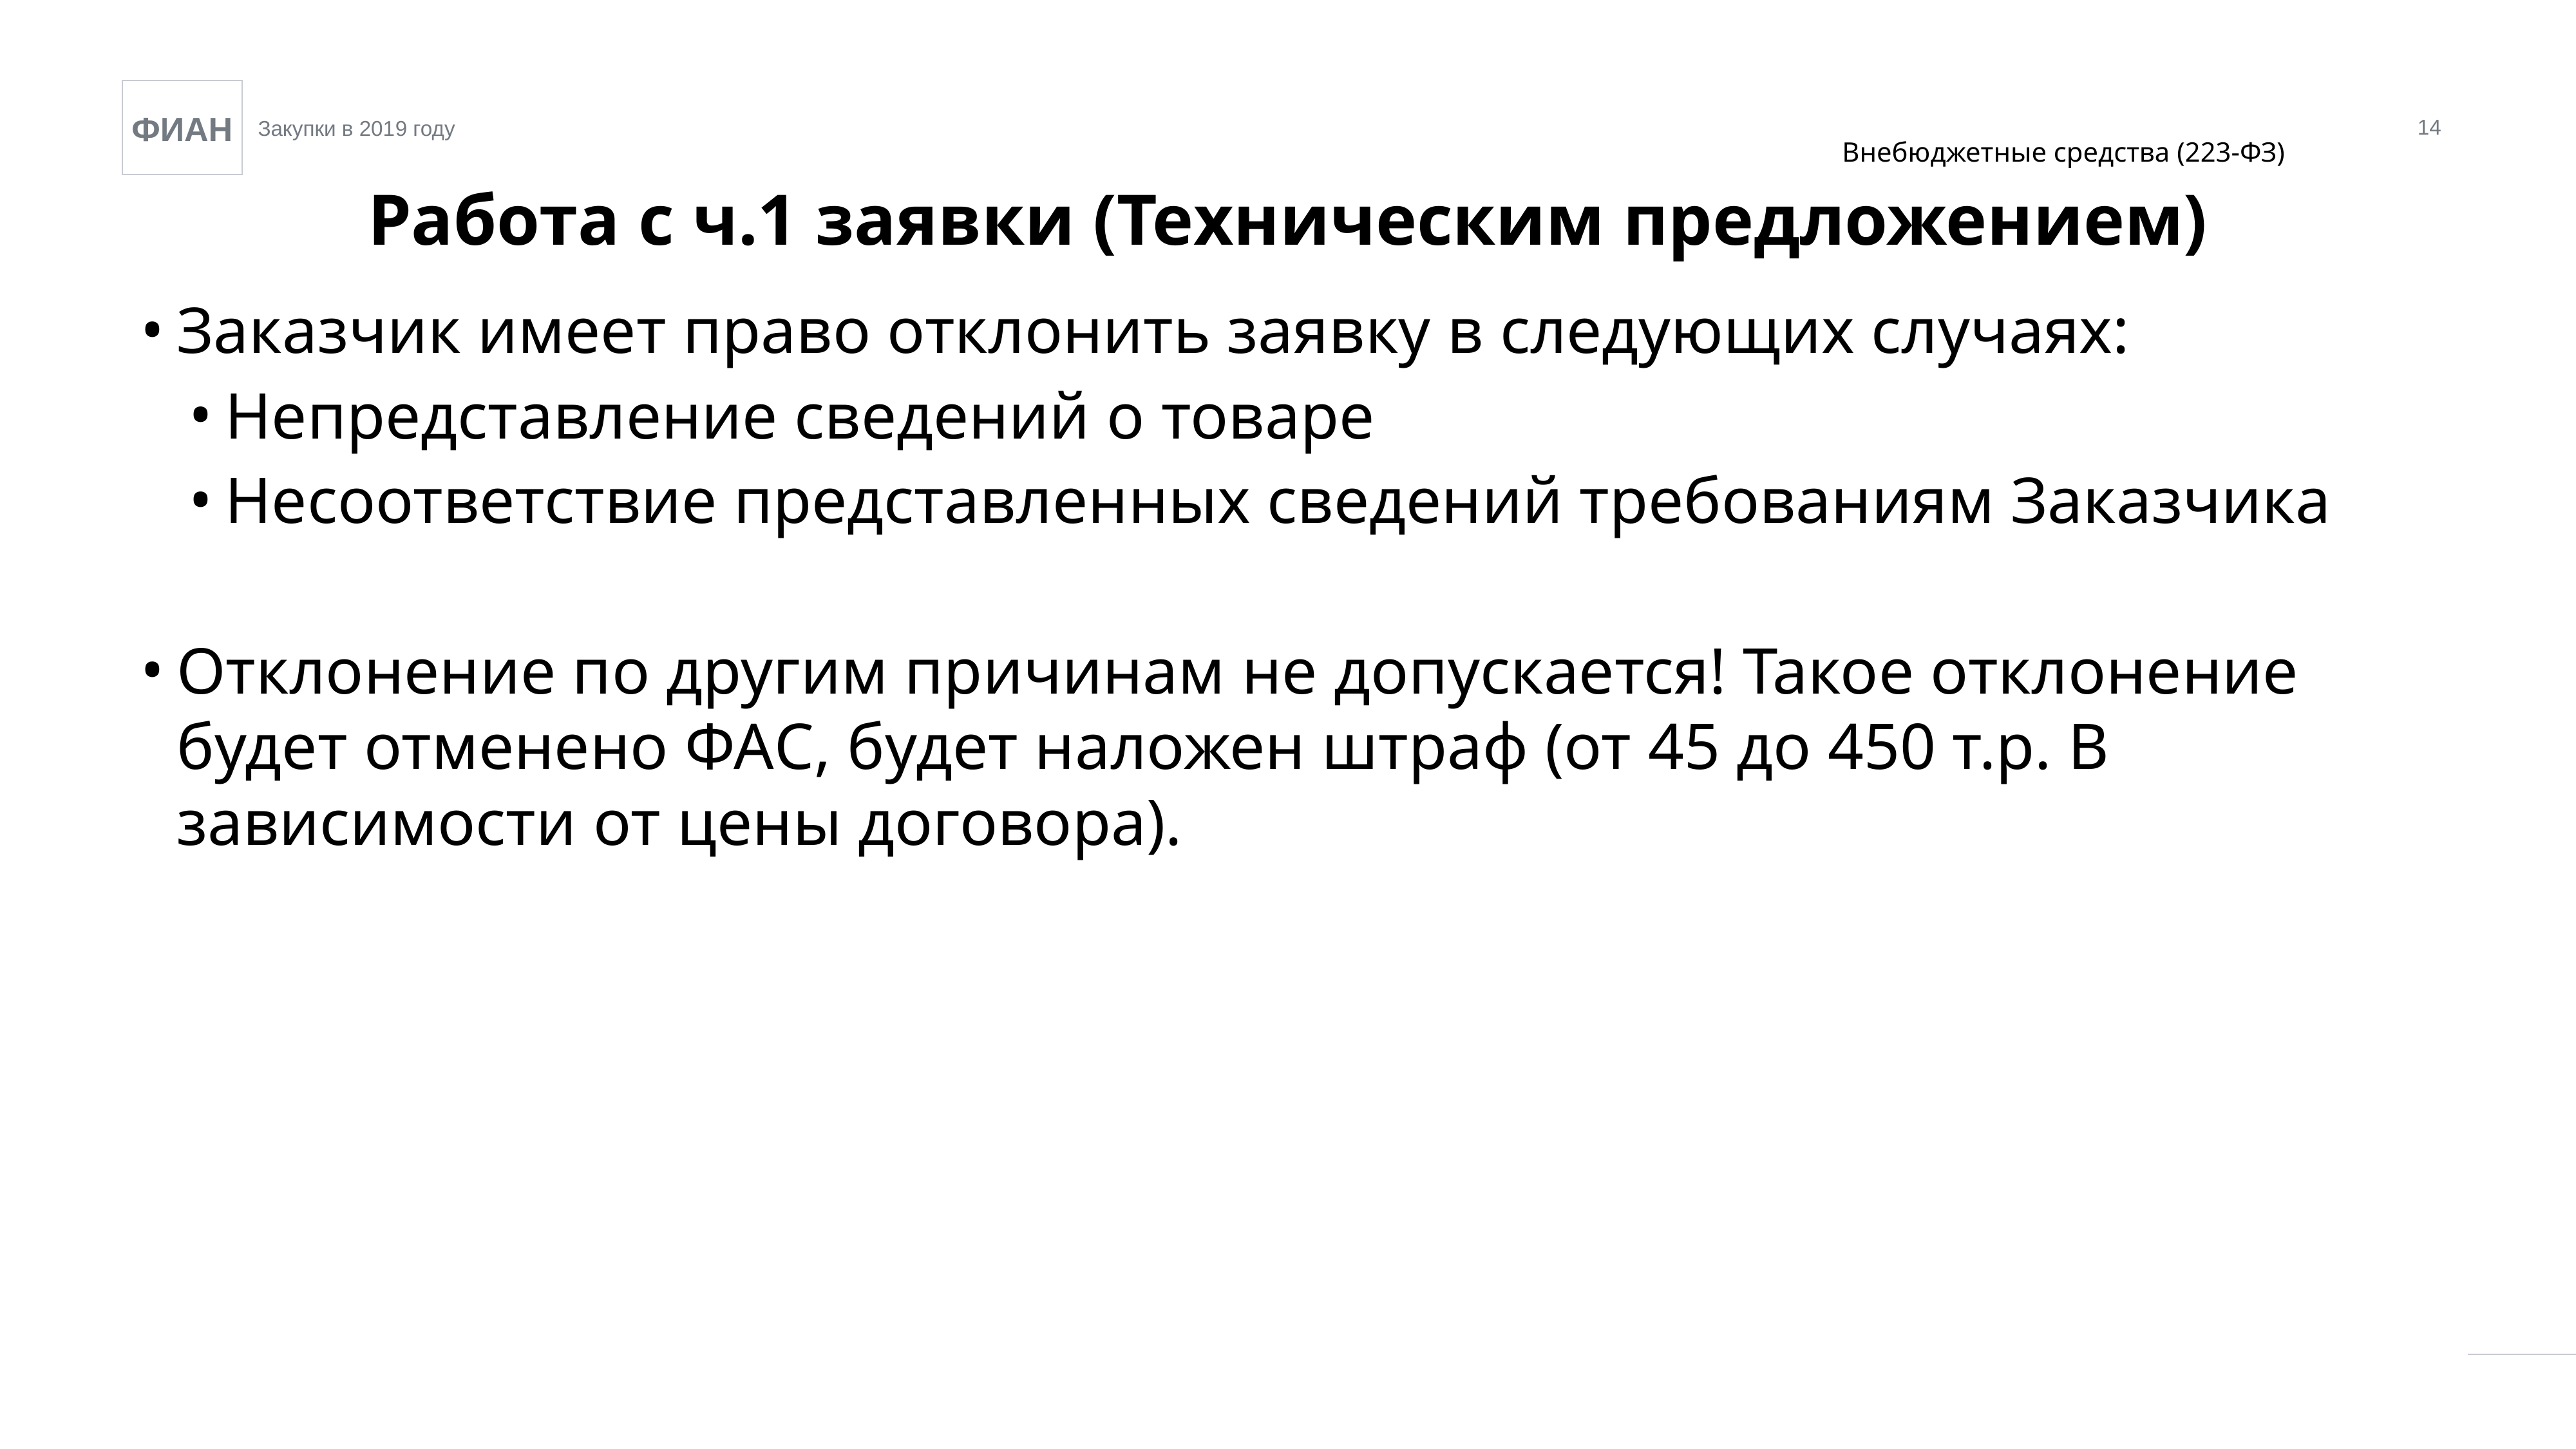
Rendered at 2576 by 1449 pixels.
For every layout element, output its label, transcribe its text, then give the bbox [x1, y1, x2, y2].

text_box Заказчик имеет право отклонить заявку в следующих случаях: Непредставление сведений о товаре Несоответствие представленных сведений требованиям Заказчика Отклонение по другим причинам не допускается! Такое отклонение будет отменено ФАС, будет наложен штраф (от 45 до 450 т.р. В зависимости от цены договора). [135, 285, 2441, 863]
slide_number 14 [2416, 113, 2442, 140]
text_box Внебюджетные средства (223-ФЗ) [1837, 129, 2291, 173]
text_box Работа с ч.1 заявки (Техническим предложением) [362, 169, 2214, 264]
